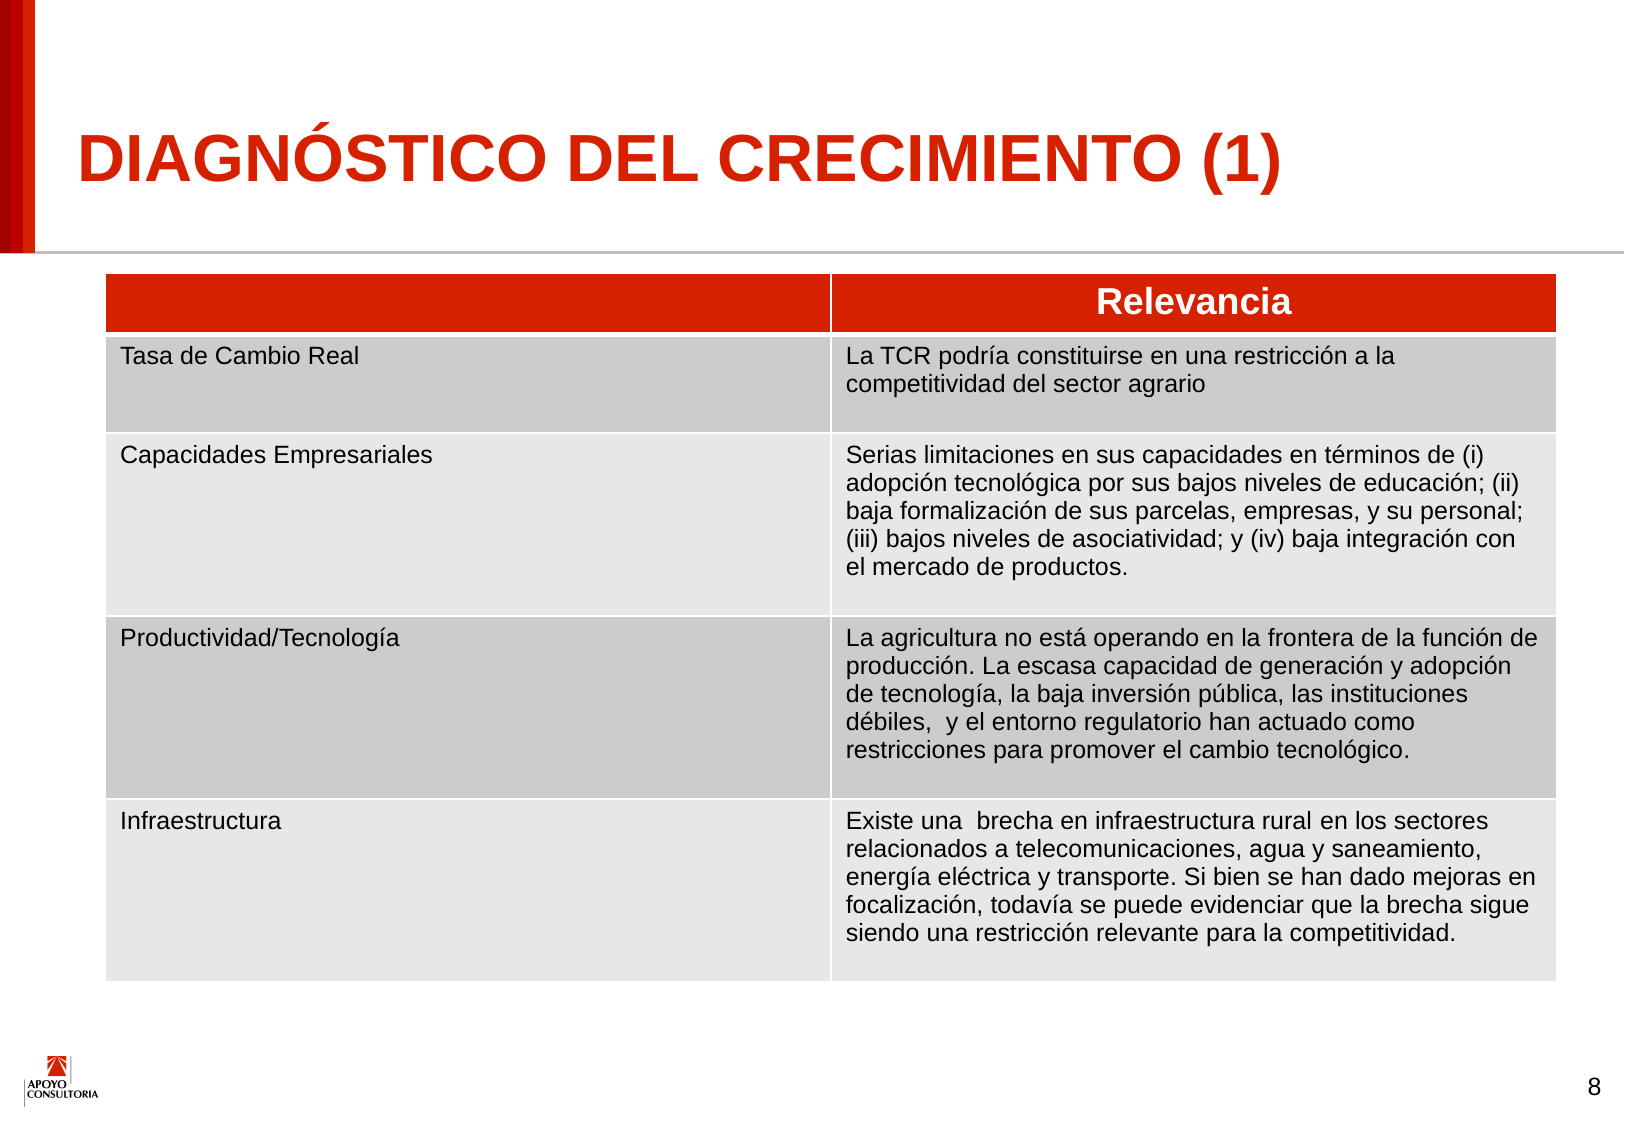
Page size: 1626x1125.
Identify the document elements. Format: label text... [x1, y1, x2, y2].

picture [0, 0, 35, 253]
table_cell La TCR podría constituirse en una restricción a la competitividad del sector agrario [832, 337, 1556, 432]
picture [24, 1056, 98, 1107]
table_header [106, 274, 830, 332]
table_header Relevancia [832, 274, 1556, 332]
table_cell Capacidades Empresariales [106, 434, 830, 615]
table_cell Tasa de Cambio Real [106, 337, 830, 432]
slide_number 8 [1549, 1055, 1617, 1116]
list DIAGNÓSTICO DEL CRECIMIENTO (1) [62, 107, 1481, 236]
table_cell La agricultura no está operando en la frontera de la función de producción. La escasa capacidad de generación y adopción de tecnología, la baja inversión pública, las instituciones débiles, y el entorno regulatorio han actuado como restricciones para promover el cambio tecnológico. [832, 617, 1556, 798]
table_cell Existe una brecha en infraestructura rural en los sectores relacionados a telecomunicaciones, agua y saneamiento, energía eléctrica y transporte. Si bien se han dado mejoras en focalización, todavía se puede evidenciar que la brecha sigue siendo una restricción relevante para la competitividad. [832, 800, 1556, 981]
table_cell Productividad/Tecnología [106, 617, 830, 798]
table_cell Serias limitaciones en sus capacidades en términos de (i) adopción tecnológica por sus bajos niveles de educación; (ii) baja formalización de sus parcelas, empresas, y su personal; (iii) bajos niveles de asociatividad; y (iv) baja integración con el mercado de productos. [832, 434, 1556, 615]
table_cell Infraestructura [106, 800, 830, 981]
